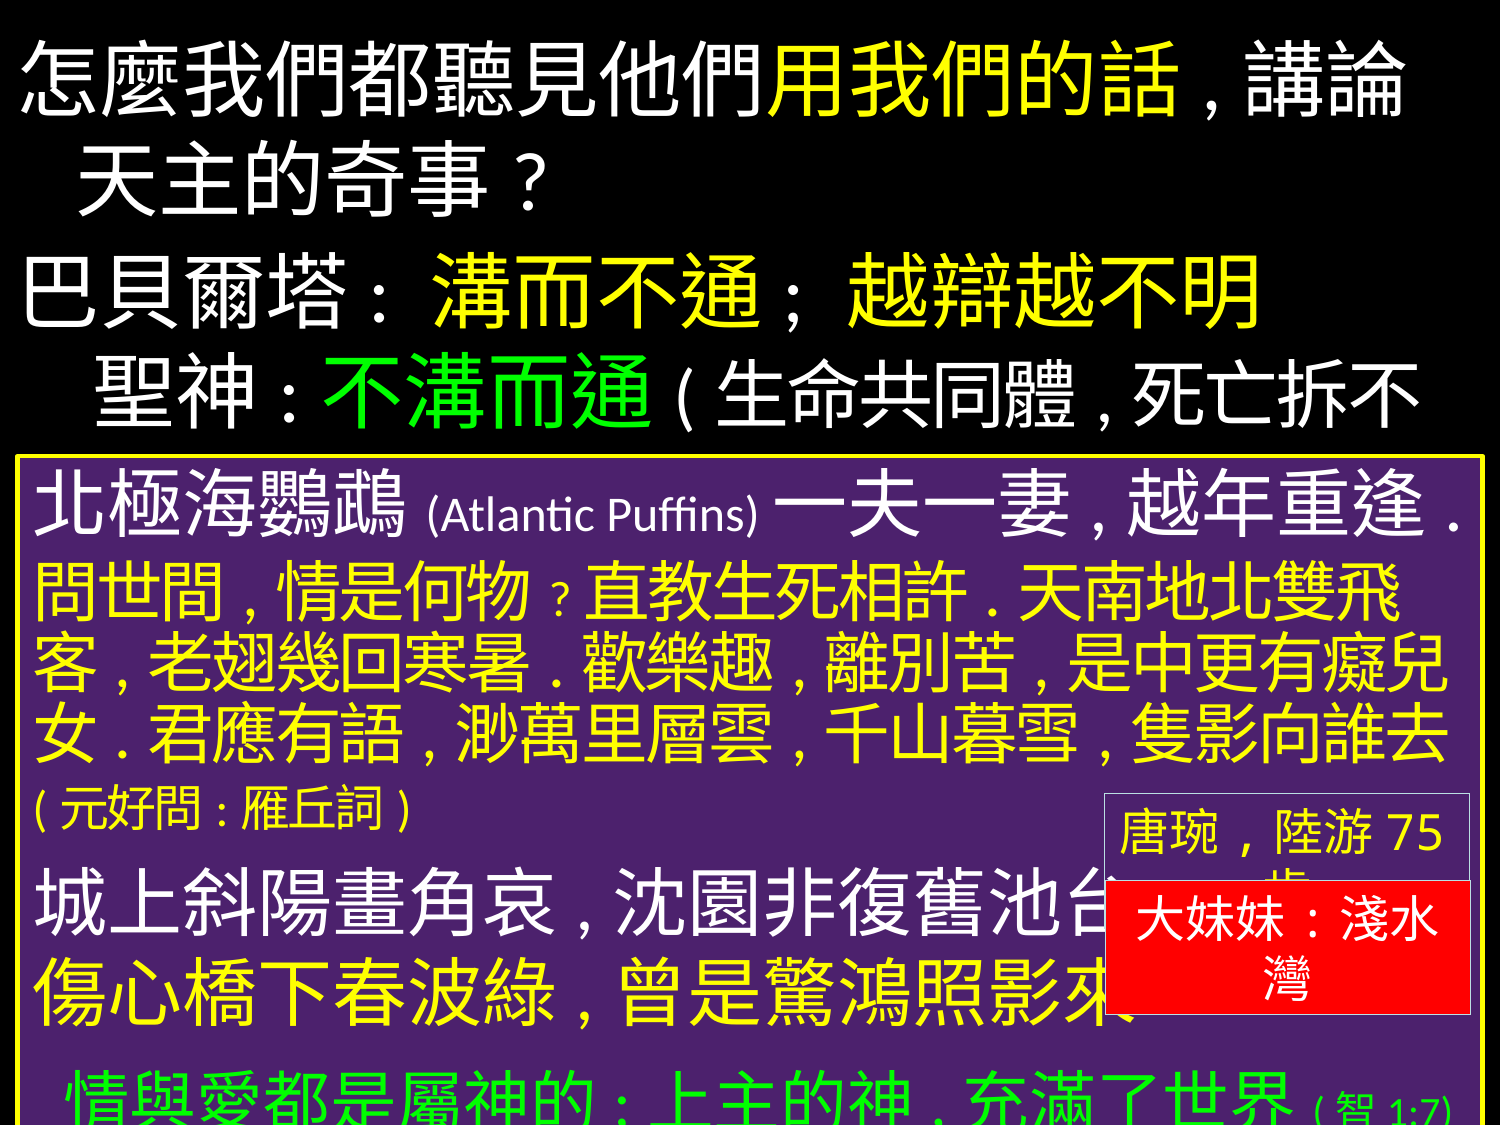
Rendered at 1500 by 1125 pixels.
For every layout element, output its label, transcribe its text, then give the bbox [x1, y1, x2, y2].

text_box 北極海鸚鵡(Atlantic Puffins)一夫一妻,越年重逢. 問世間,情是何物?直教生死相許.天南地北雙飛客,老翅幾回寒暑.歡樂趣,離別苦,是中更有癡兒女.君應有語,渺萬里層雲,千山暮雪,隻影向誰去(元好問:雁丘詞) 城上斜陽畫角哀,沈園非復舊池台 傷心橋下春波綠,曾是驚鴻照影來 情與愛都是屬神的;上主的神,充滿了世界(智1:7) [17, 456, 1483, 1125]
text_box 唐琬,陸游75歲 [1104, 793, 1470, 929]
subtitle 怎麼我們都聽見他們用我們的話,講論天主的奇事? 巴貝爾塔: 溝而不通; 越辯越不明 聖神:不溝而通(生命共同體,死亡拆不散) [0, 19, 1496, 1094]
text_box 大妹妹:淺水灣 [1105, 880, 1471, 1015]
